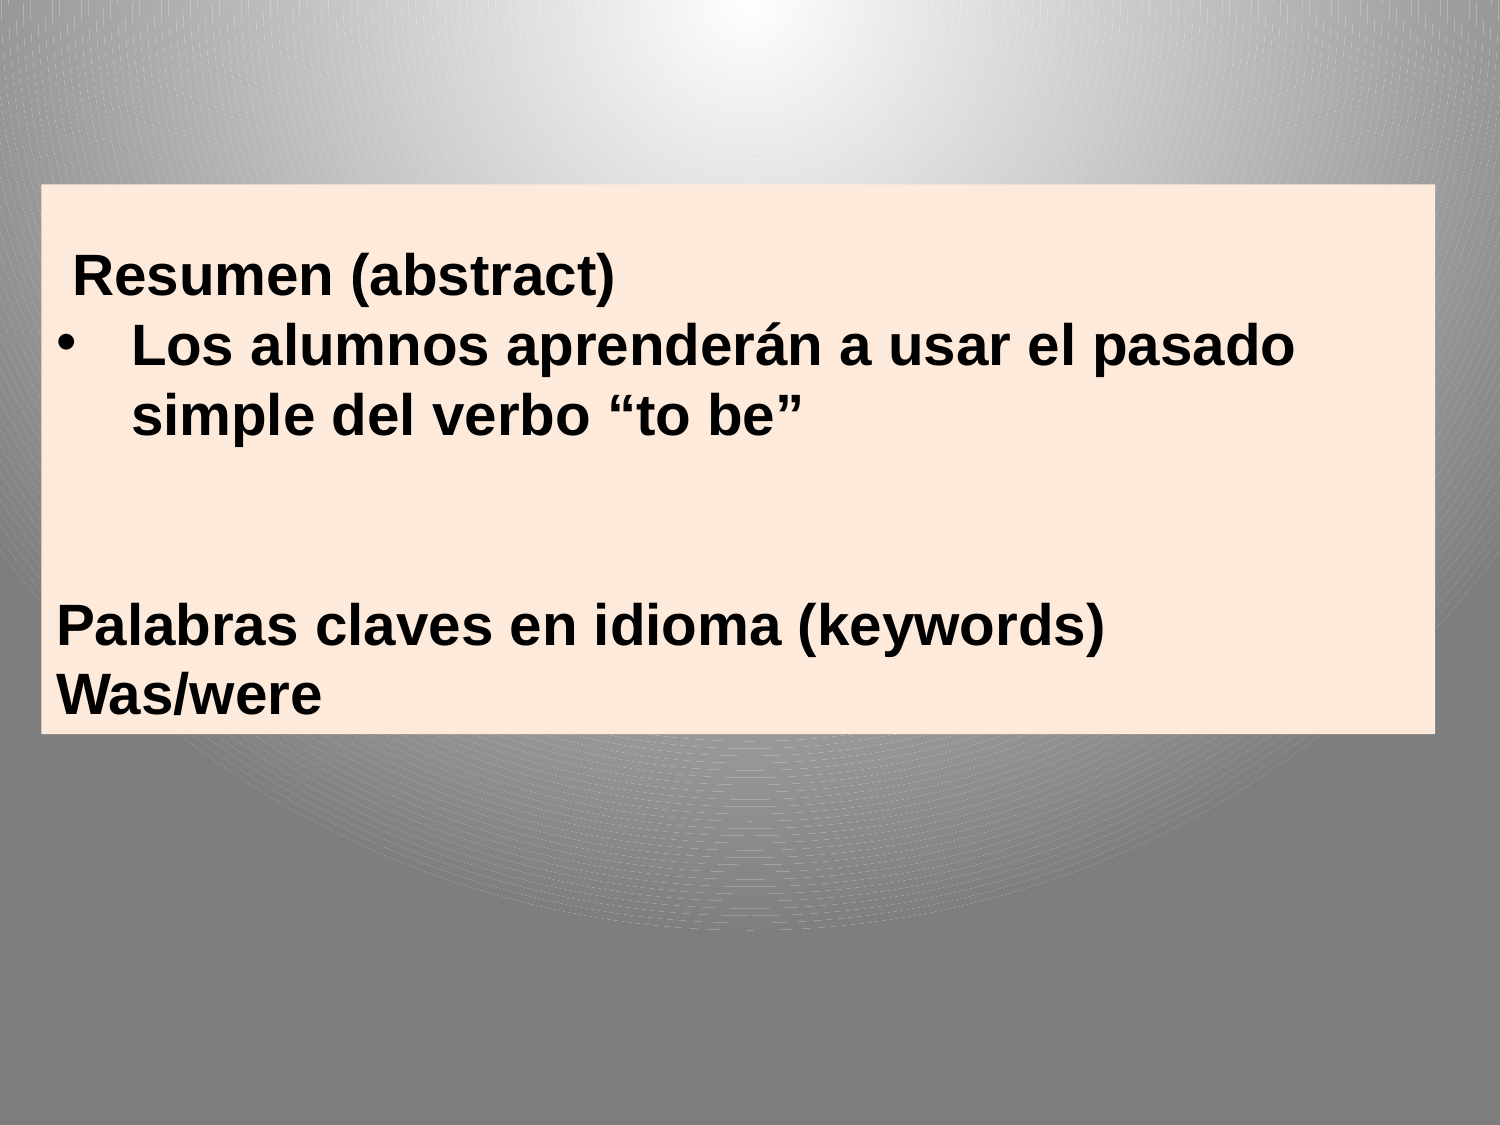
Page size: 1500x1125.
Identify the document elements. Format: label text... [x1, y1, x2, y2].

text_box Resumen (abstract) Los alumnos aprenderán a usar el pasado simple del verbo “to be” Palabras claves en idioma (keywords) Was/were [41, 184, 1436, 735]
